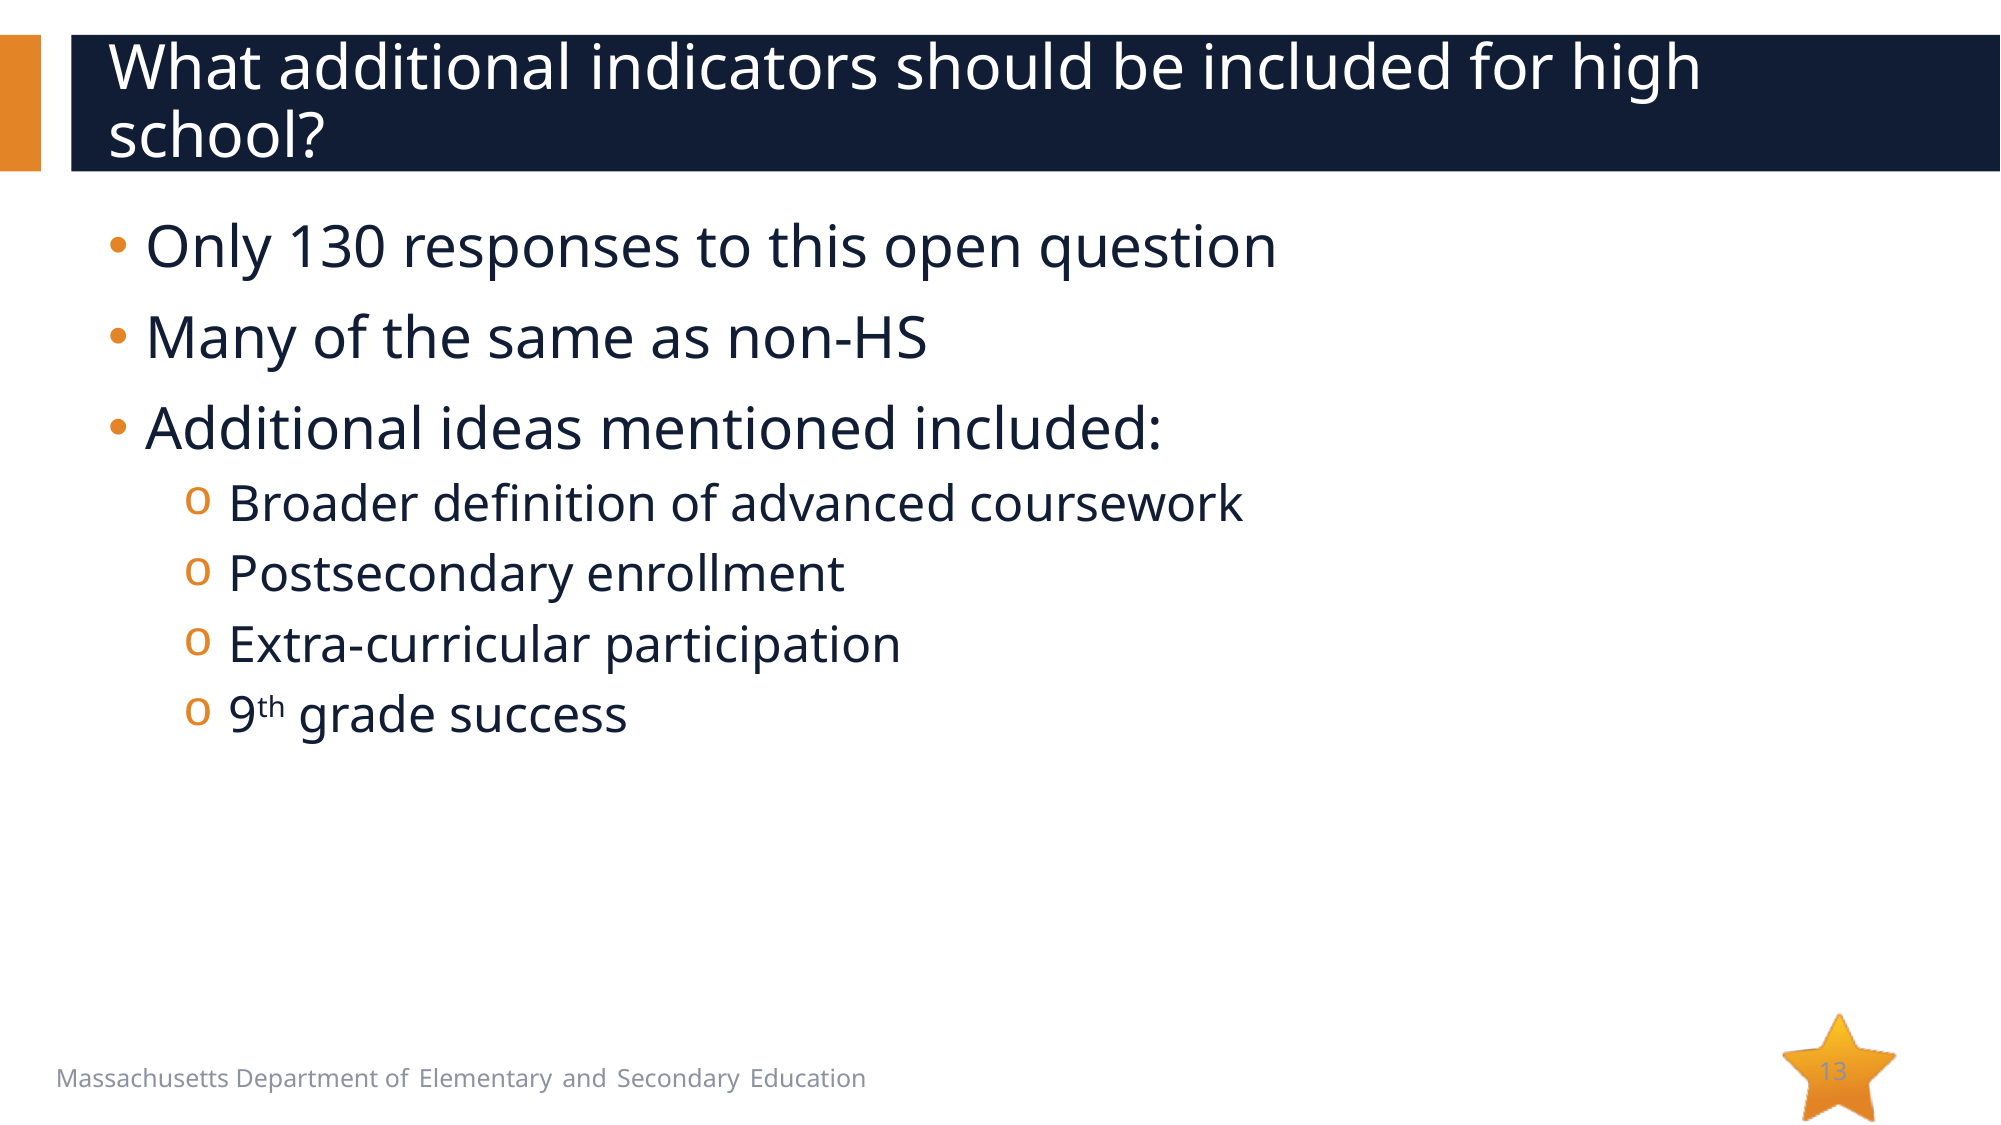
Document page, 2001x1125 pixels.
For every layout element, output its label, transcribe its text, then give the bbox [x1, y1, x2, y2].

slide_number 13 [1412, 1042, 1863, 1103]
title What additional indicators should be included for high school? [93, 47, 1941, 159]
picture [1775, 1031, 1909, 1125]
list Only 130 responses to this open question Many of the same as non-HS Additional ideas mentioned included: Broader definition of advanced coursework Postsecondary enrollment Extra-curricular participation 9th grade success [93, 201, 1959, 1031]
